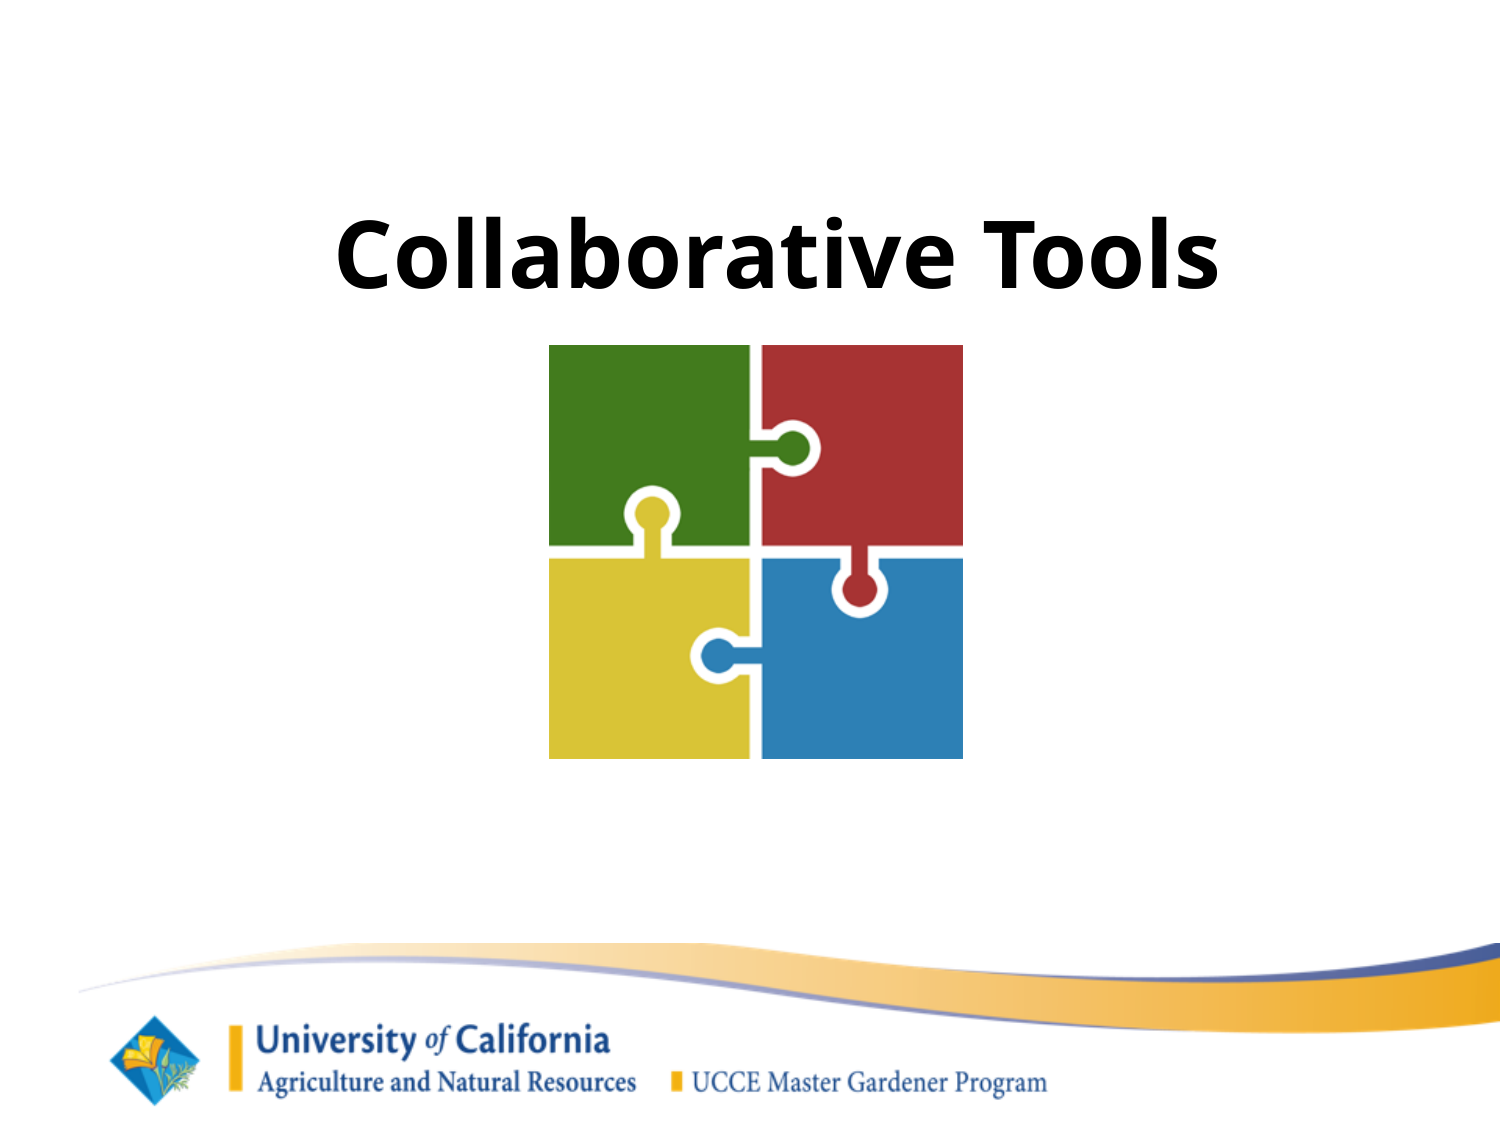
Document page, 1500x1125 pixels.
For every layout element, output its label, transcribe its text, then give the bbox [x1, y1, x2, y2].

title Collaborative Tools [214, 187, 1340, 317]
picture [549, 345, 963, 759]
picture [4, 943, 1500, 1125]
